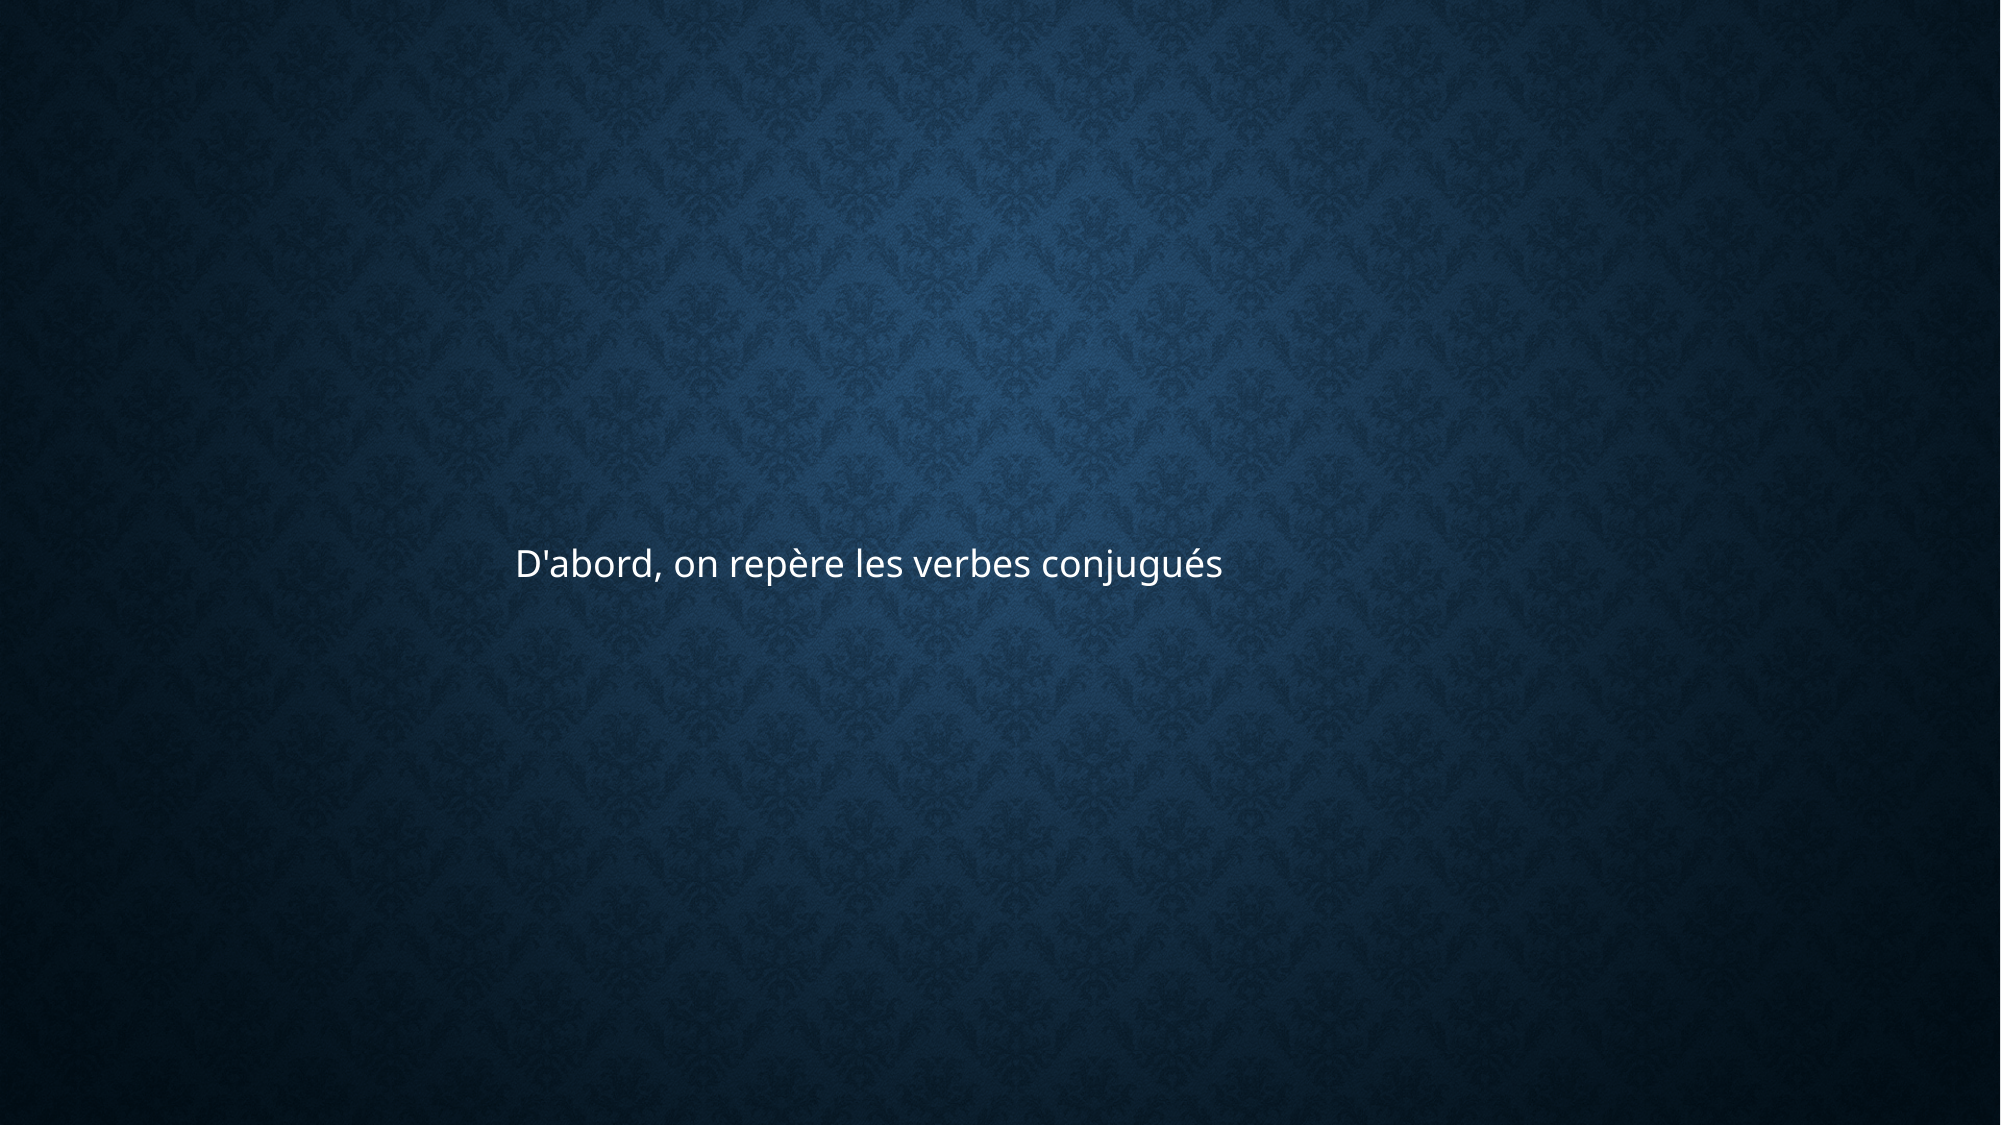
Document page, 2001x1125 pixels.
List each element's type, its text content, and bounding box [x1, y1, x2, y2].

text_box D'abord, on repère les verbes conjugués [500, 532, 1500, 593]
